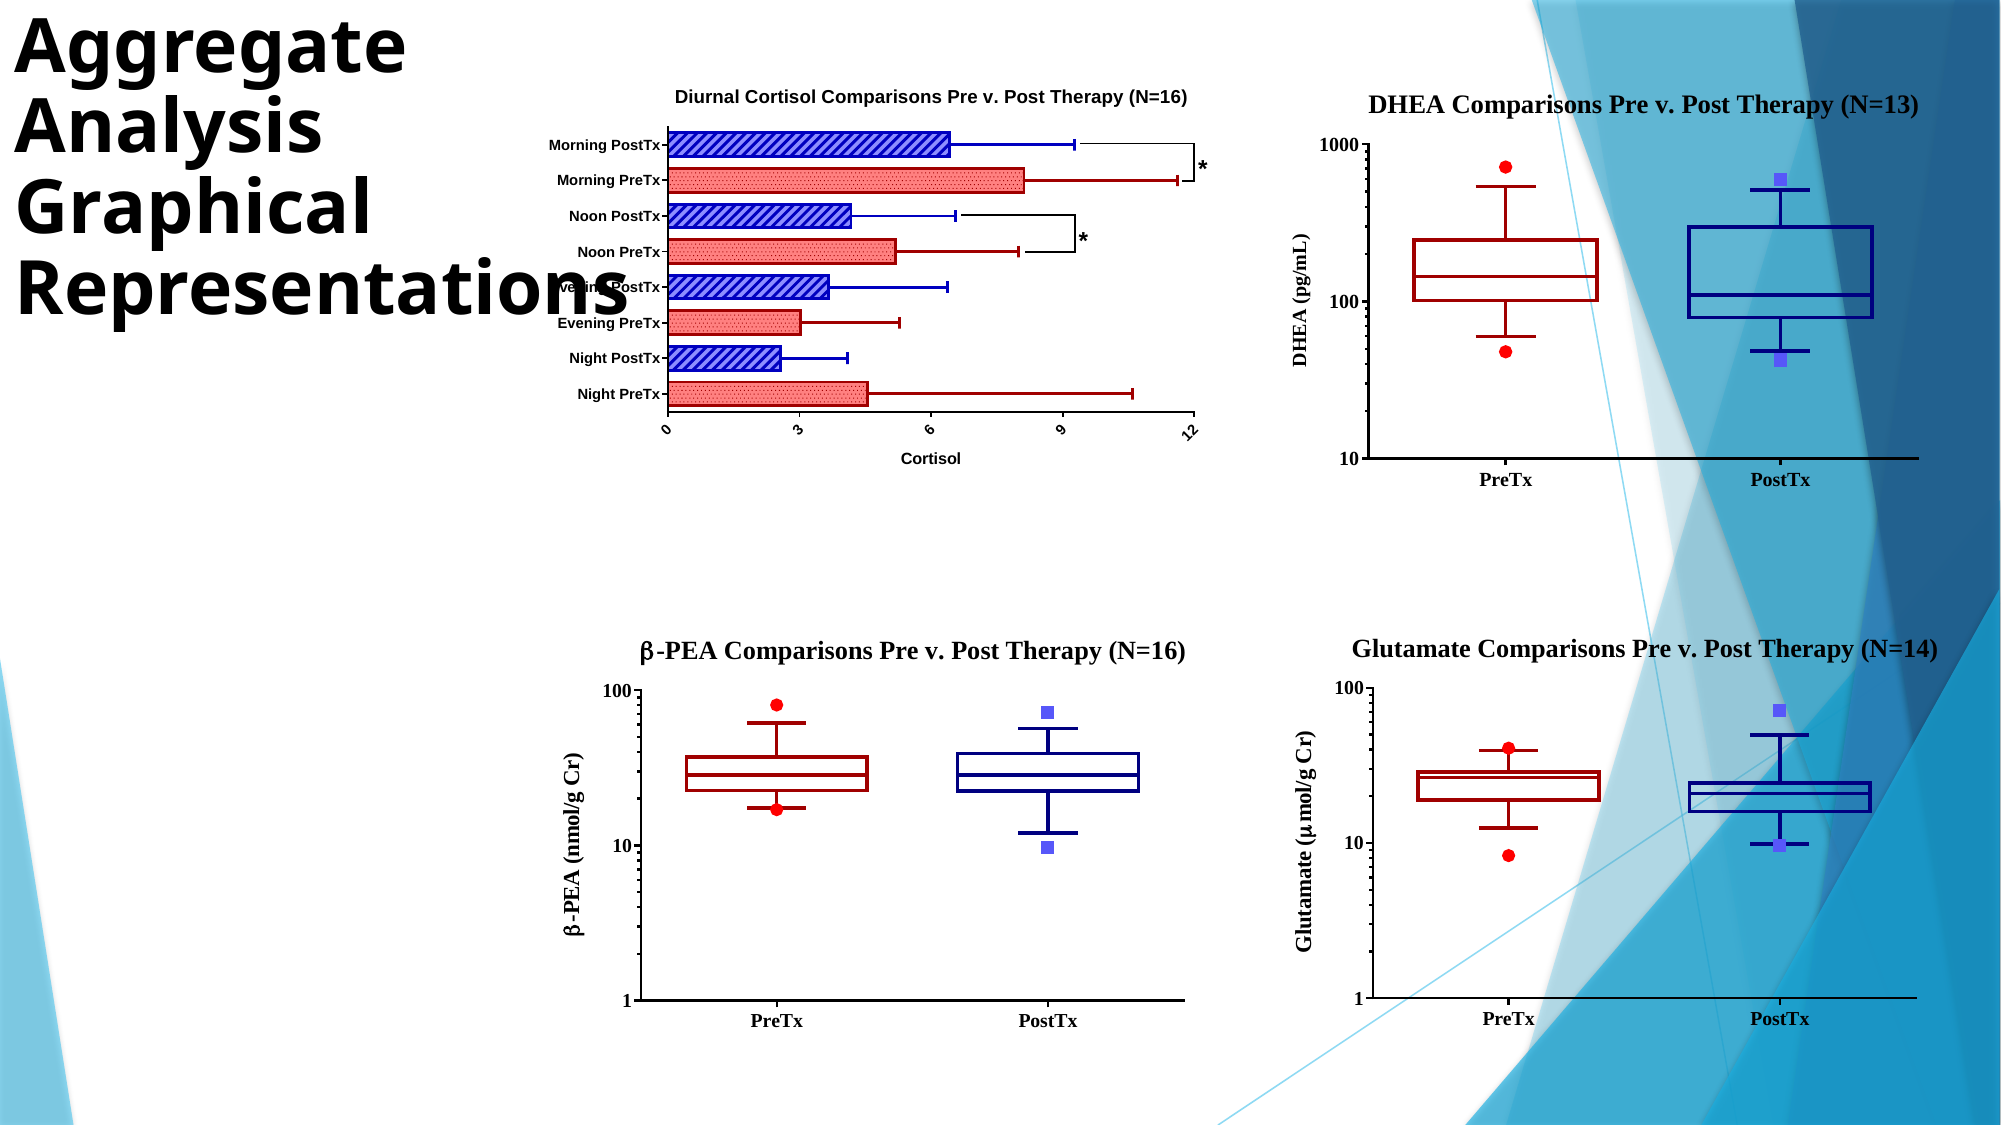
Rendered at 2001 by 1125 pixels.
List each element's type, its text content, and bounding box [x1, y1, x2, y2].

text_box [517, 50, 2000, 1074]
table_cell 6 [1504, 1080, 1513, 1085]
text_box Aggregate Analysis Graphical Representations [0, 0, 1725, 218]
